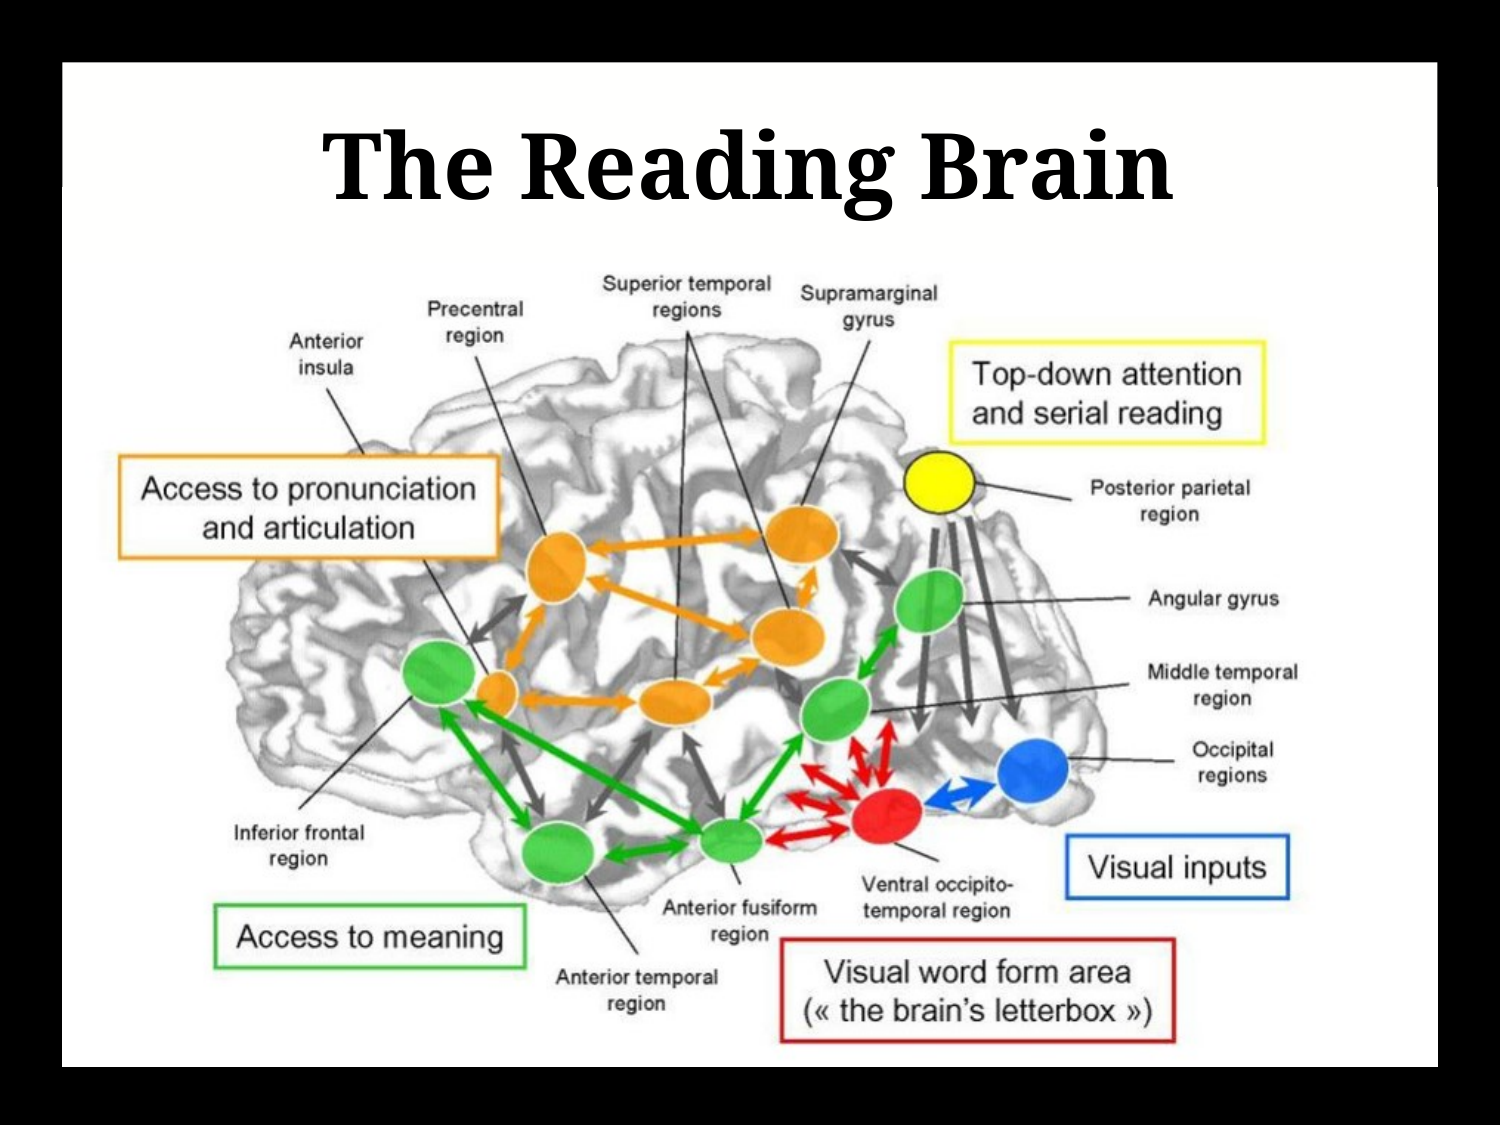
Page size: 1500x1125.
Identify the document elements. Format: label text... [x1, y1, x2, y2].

picture [0, 0, 1500, 1125]
text_box The Reading Brain [62, 62, 1438, 187]
